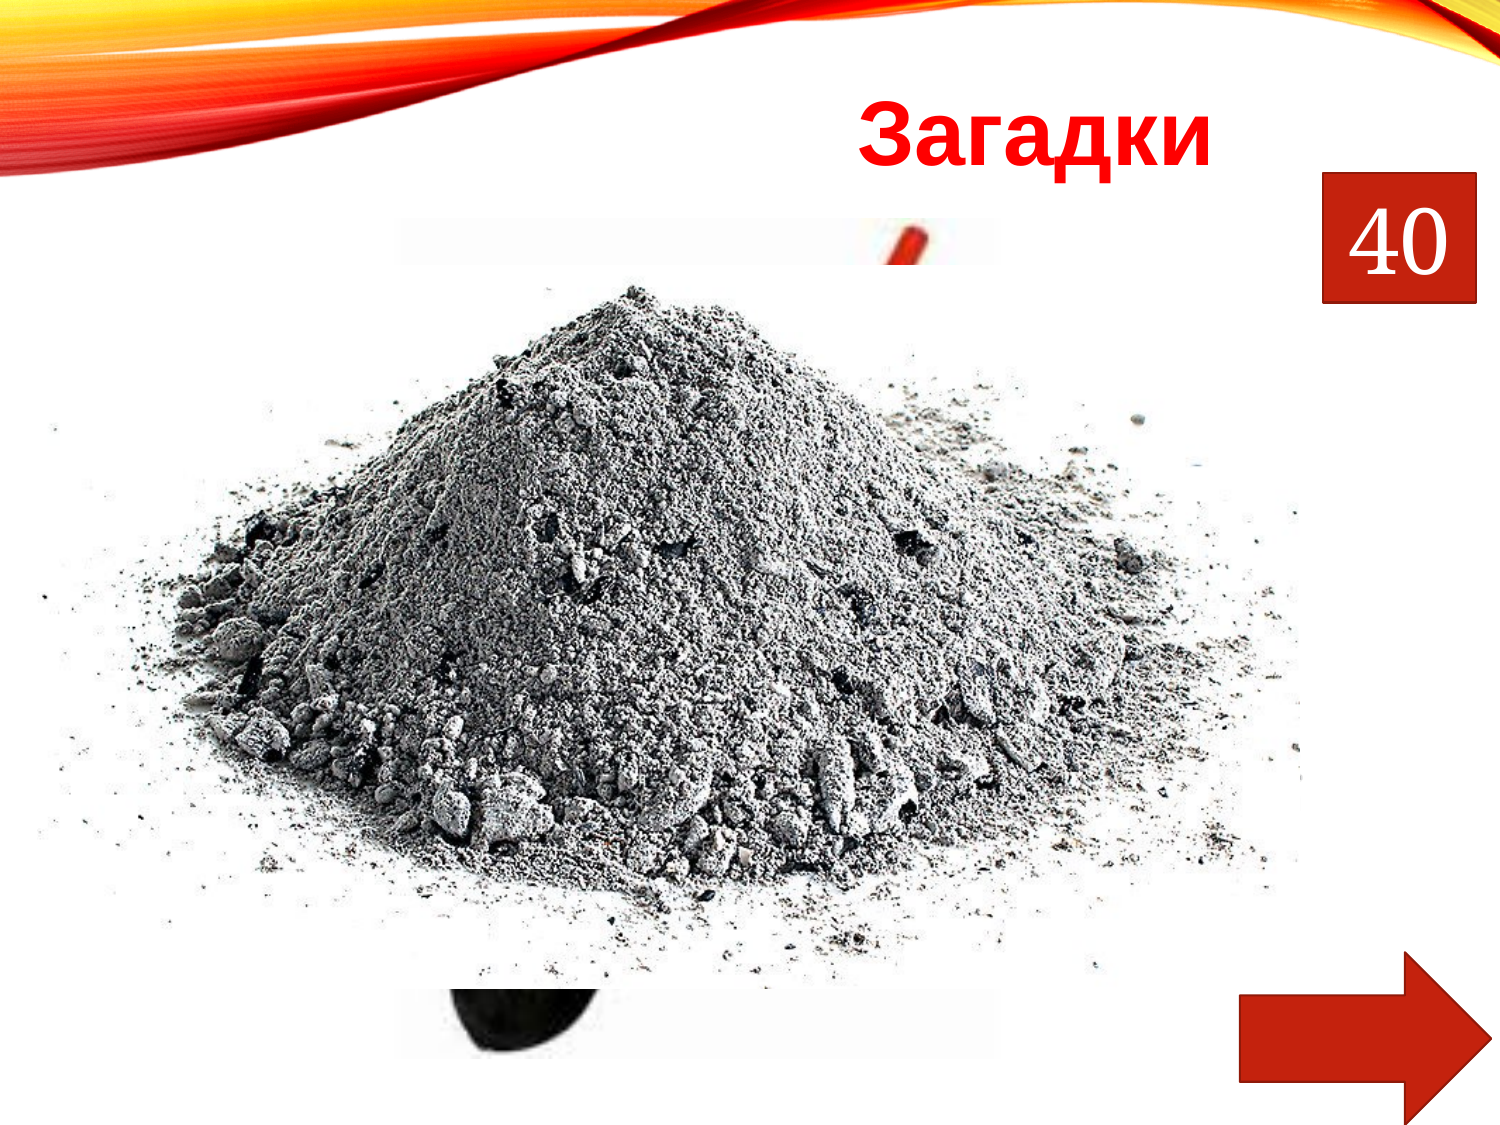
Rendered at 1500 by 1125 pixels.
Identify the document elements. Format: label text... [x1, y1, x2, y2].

text_box Загадки [572, 66, 1500, 191]
text_box [1238, 951, 1492, 1125]
picture [37, 218, 1362, 1059]
text_box 40 [1322, 172, 1477, 304]
picture [0, 0, 1500, 178]
